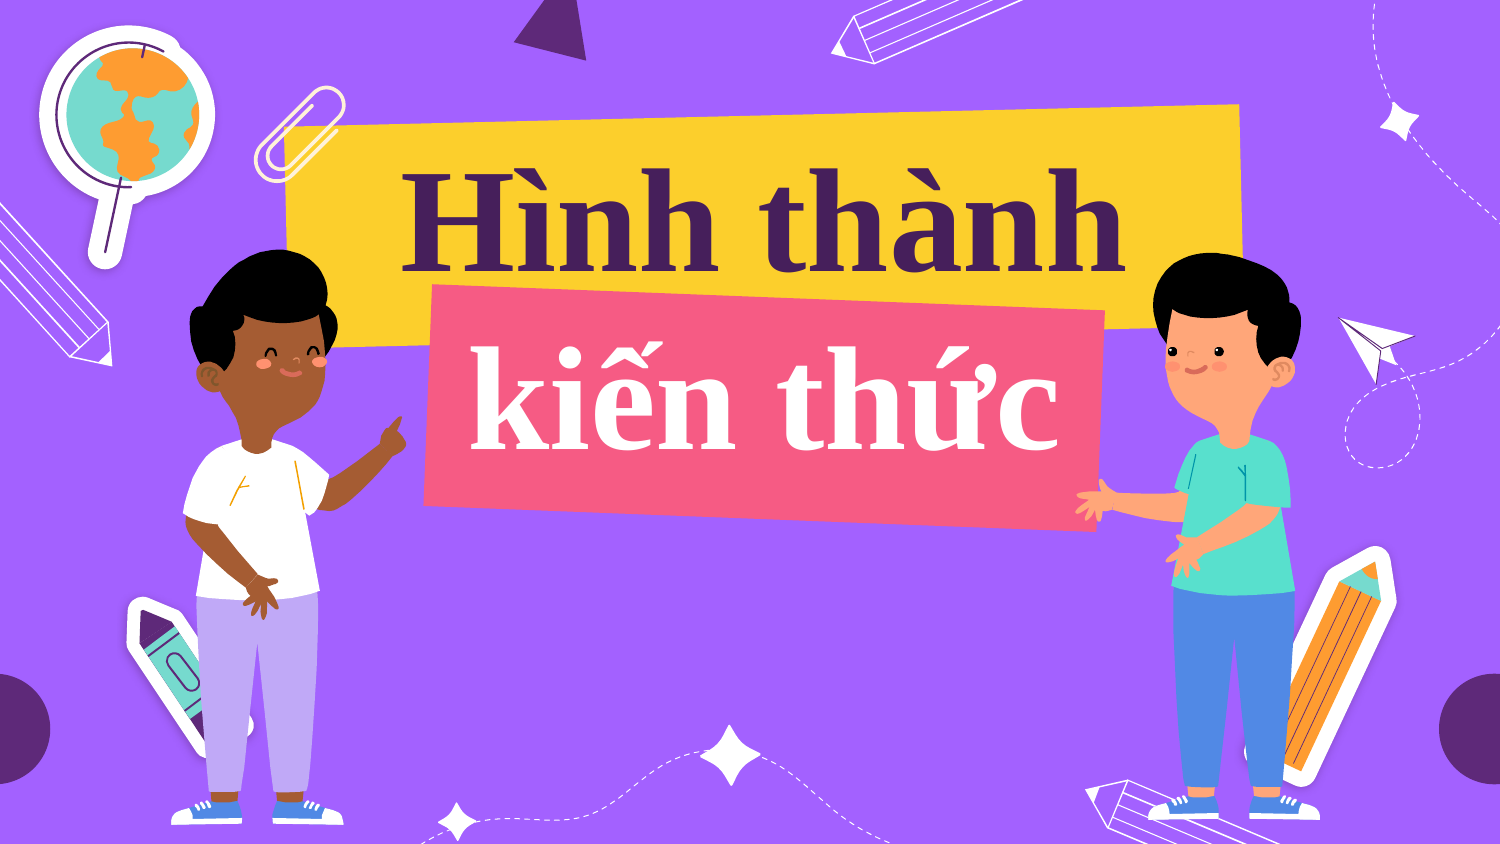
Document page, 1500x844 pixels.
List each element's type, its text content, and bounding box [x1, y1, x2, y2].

text_box [1168, 104, 1243, 251]
text_box Hình thành kiến thức [360, 102, 1168, 494]
text_box [253, 85, 346, 184]
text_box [171, 249, 407, 825]
text_box [423, 494, 1070, 532]
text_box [31, 24, 209, 271]
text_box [1075, 252, 1320, 820]
text_box [284, 124, 360, 247]
